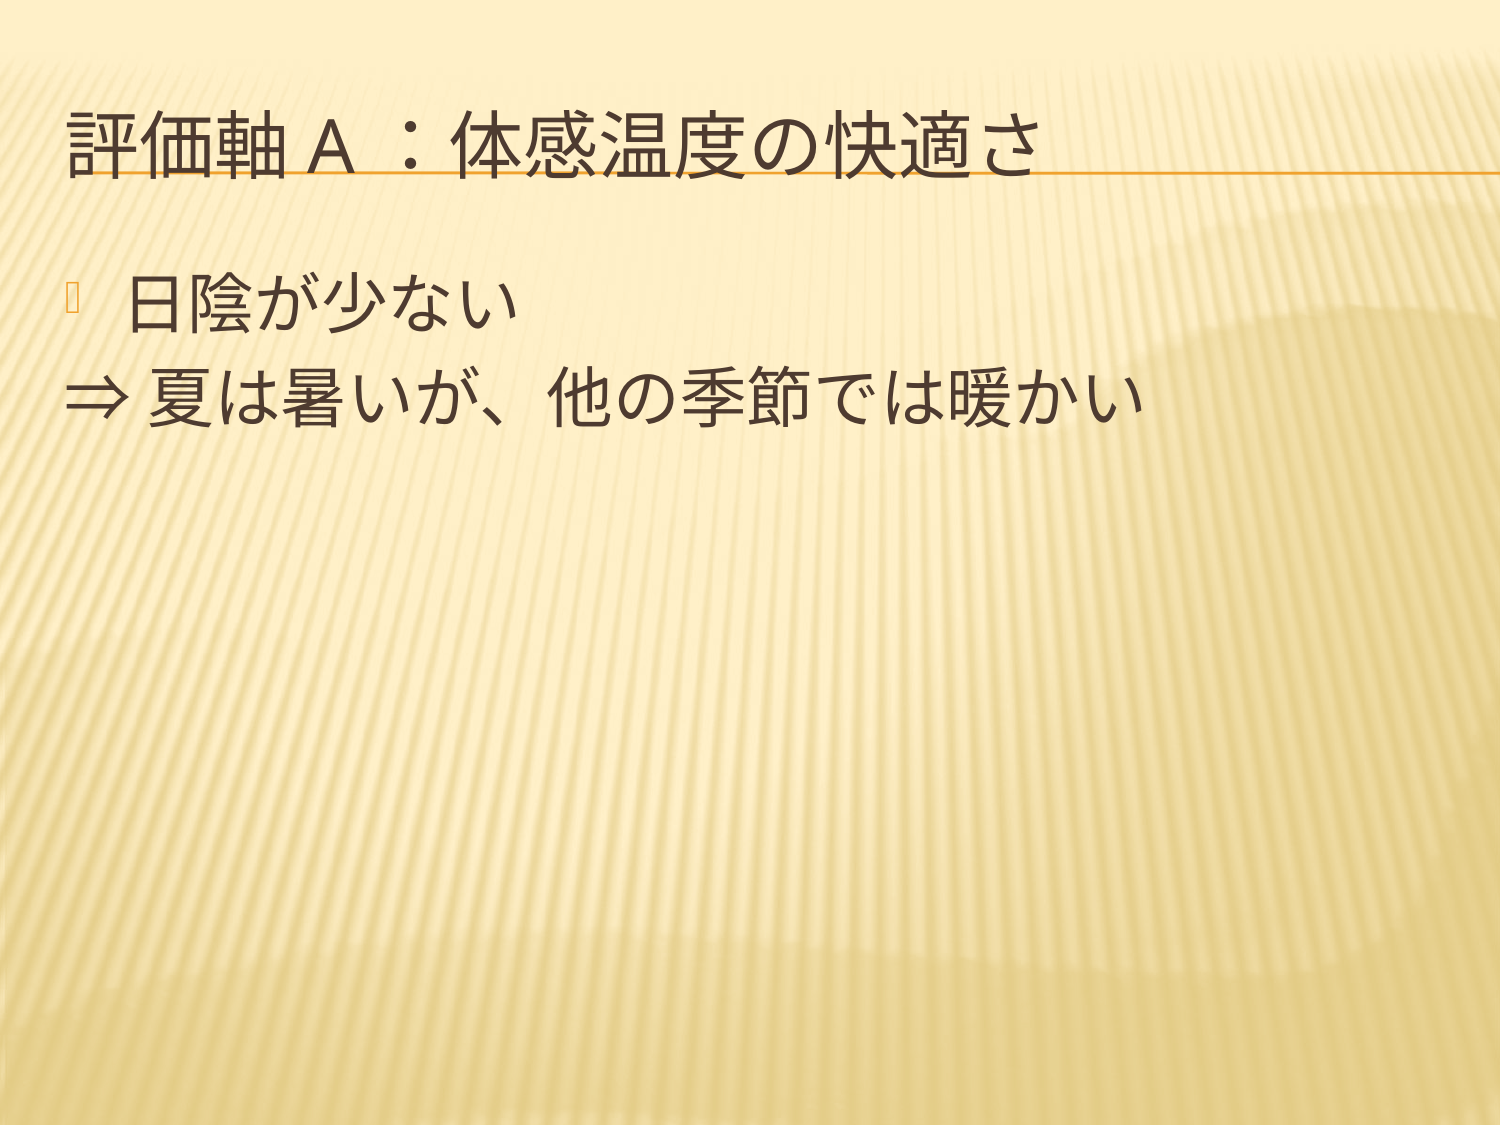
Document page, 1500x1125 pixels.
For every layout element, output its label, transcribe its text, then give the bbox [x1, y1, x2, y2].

list 日陰が少ない ⇒夏は暑いが、他の季節では暖かい [50, 254, 1475, 998]
title 評価軸A：体感温度の快適さ [50, 75, 1475, 213]
